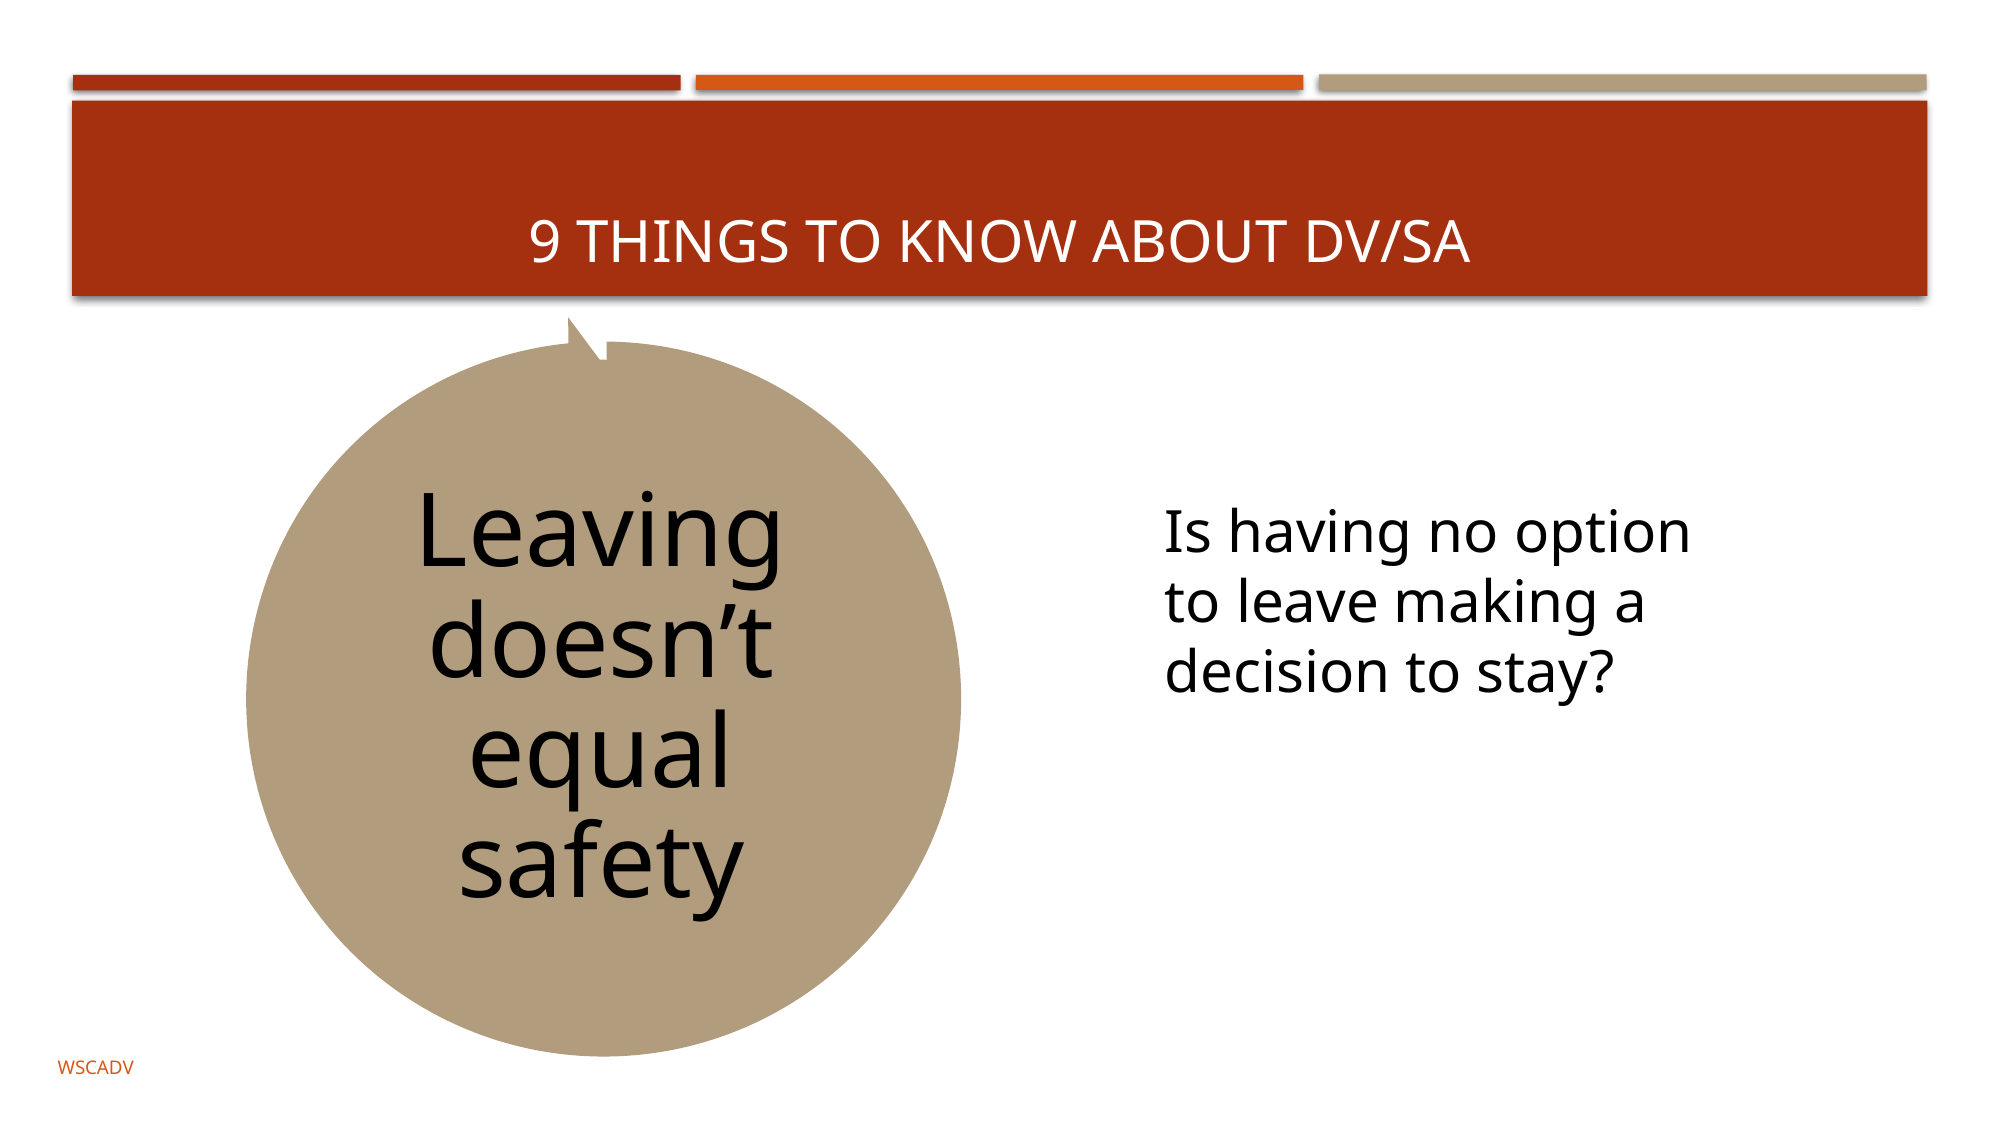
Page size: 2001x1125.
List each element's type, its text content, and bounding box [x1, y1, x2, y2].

title 9 things to know about DV/SA [95, 115, 1905, 282]
footer WSCADV [42, 1036, 298, 1097]
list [126, 257, 1798, 1071]
